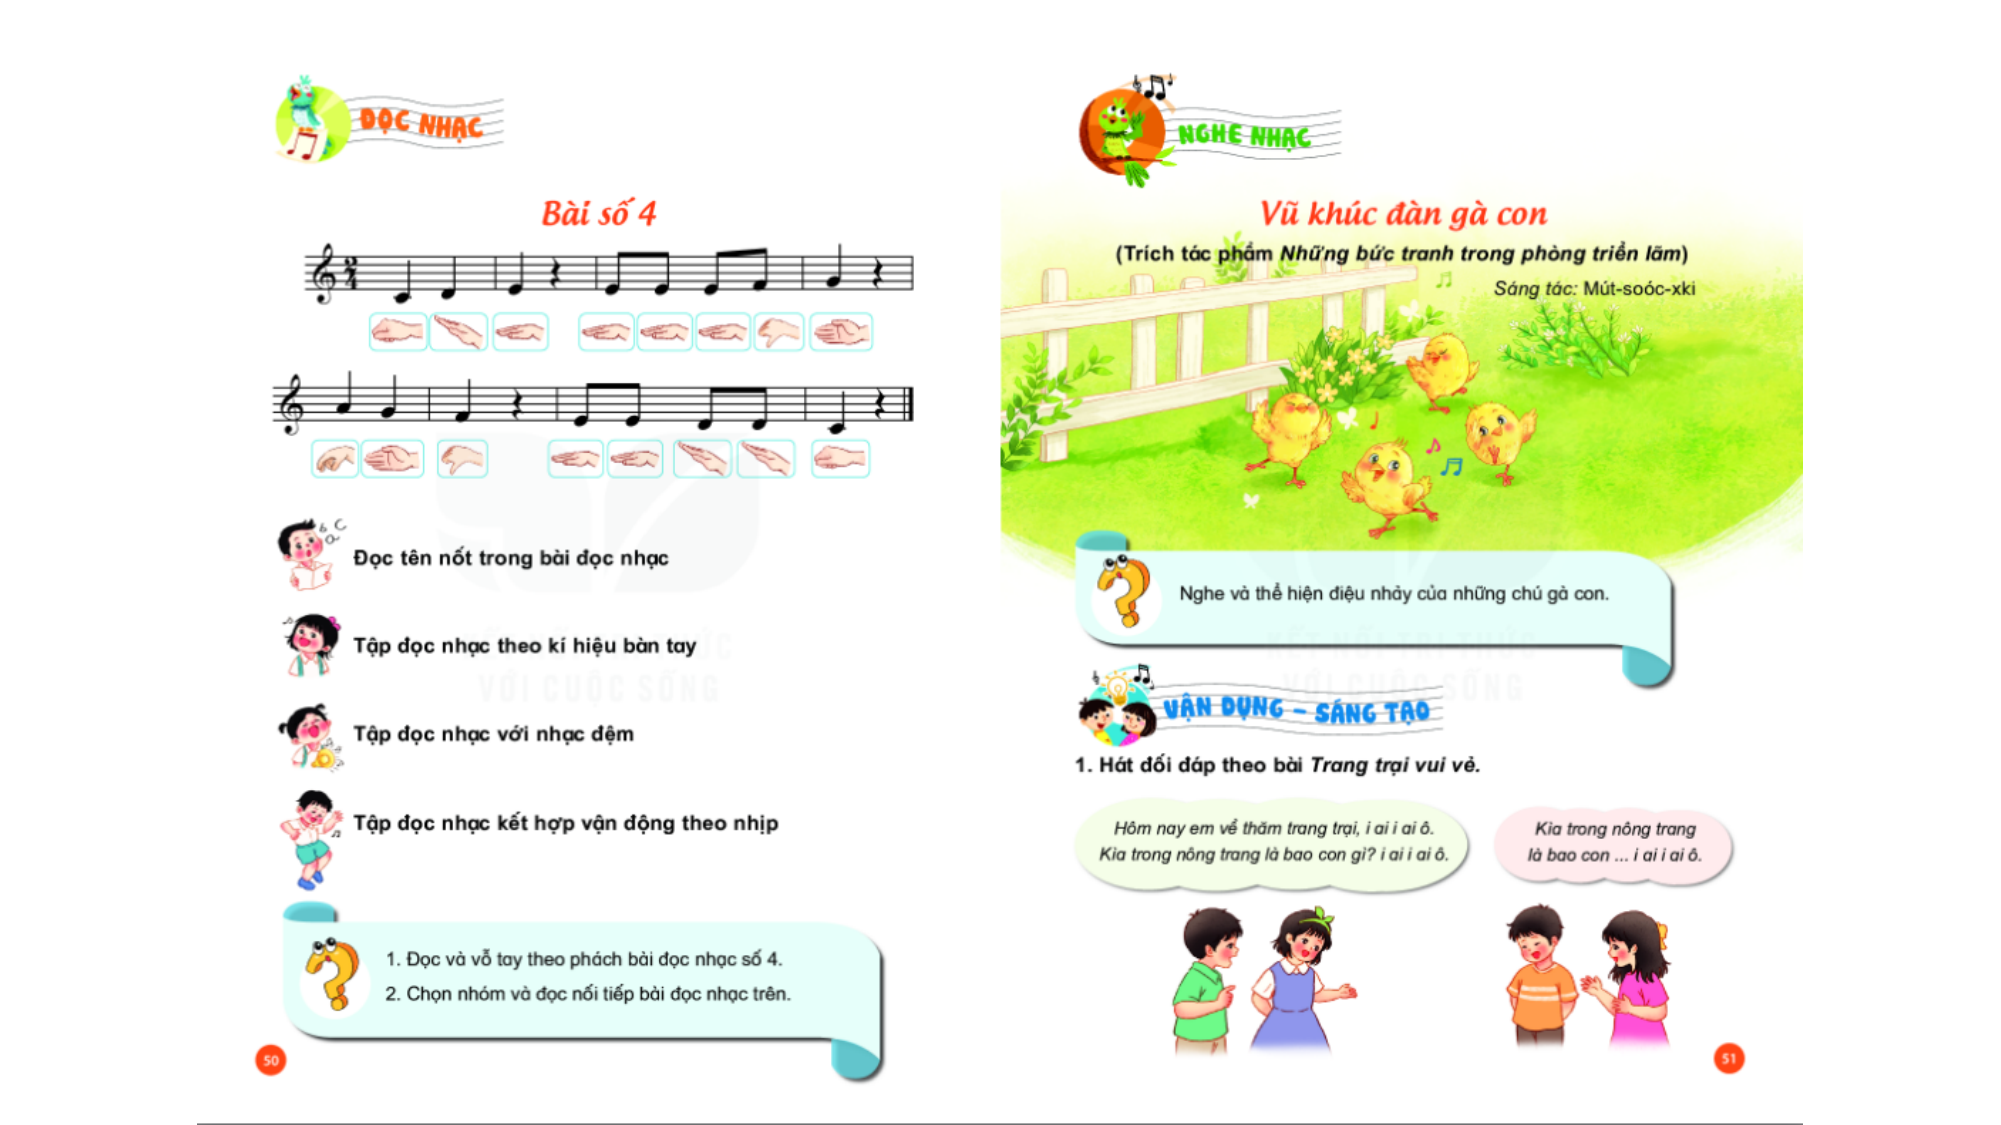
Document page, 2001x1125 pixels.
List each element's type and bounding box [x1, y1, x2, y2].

picture [197, 0, 1803, 1125]
